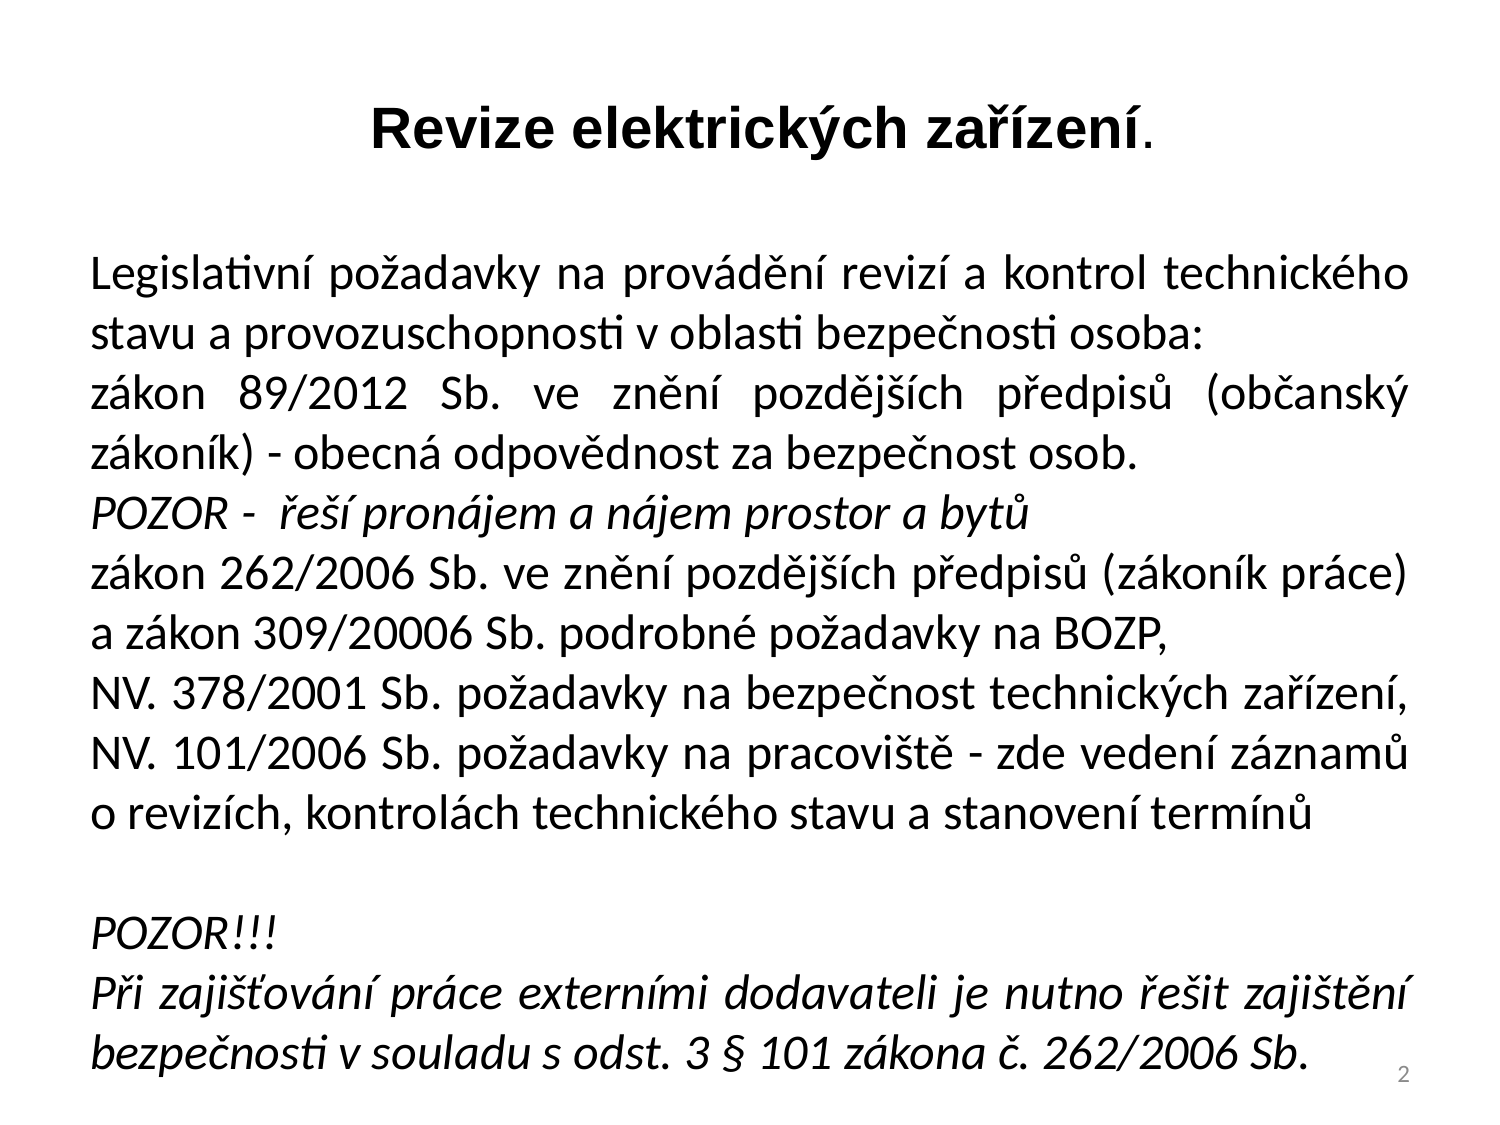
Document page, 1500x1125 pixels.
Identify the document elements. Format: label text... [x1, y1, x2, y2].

slide_number 2 [1074, 1042, 1425, 1103]
text_box Revize elektrických zařízení. [88, 78, 1439, 173]
list Legislativní požadavky na provádění revizí a kontrol technického stavu a provozuschopnosti v oblasti bezpečnosti osoba: zákon 89/2012 Sb. ve znění pozdějších předpisů (občanský zákoník) - obecná odpovědnost za bezpečnost osob. POZOR - řeší pronájem a nájem prostor a bytů zákon 262/2006 Sb. ve znění pozdějších předpisů (zákoník práce) a zákon 309/20006 Sb. podrobné požadavky na BOZP, NV. 378/2001 Sb. požadavky na bezpečnost technických zařízení, NV. 101/2006 Sb. požadavky na pracoviště - zde vedení záznamů o revizích, kontrolách technického stavu a stanovení termínů POZOR!!! Při zajišťování práce externími dodavateli je nutno řešit zajištění bezpečnosti v souladu s odst. 3 § 101 zákona č. 262/2006 Sb. [74, 231, 1426, 1006]
